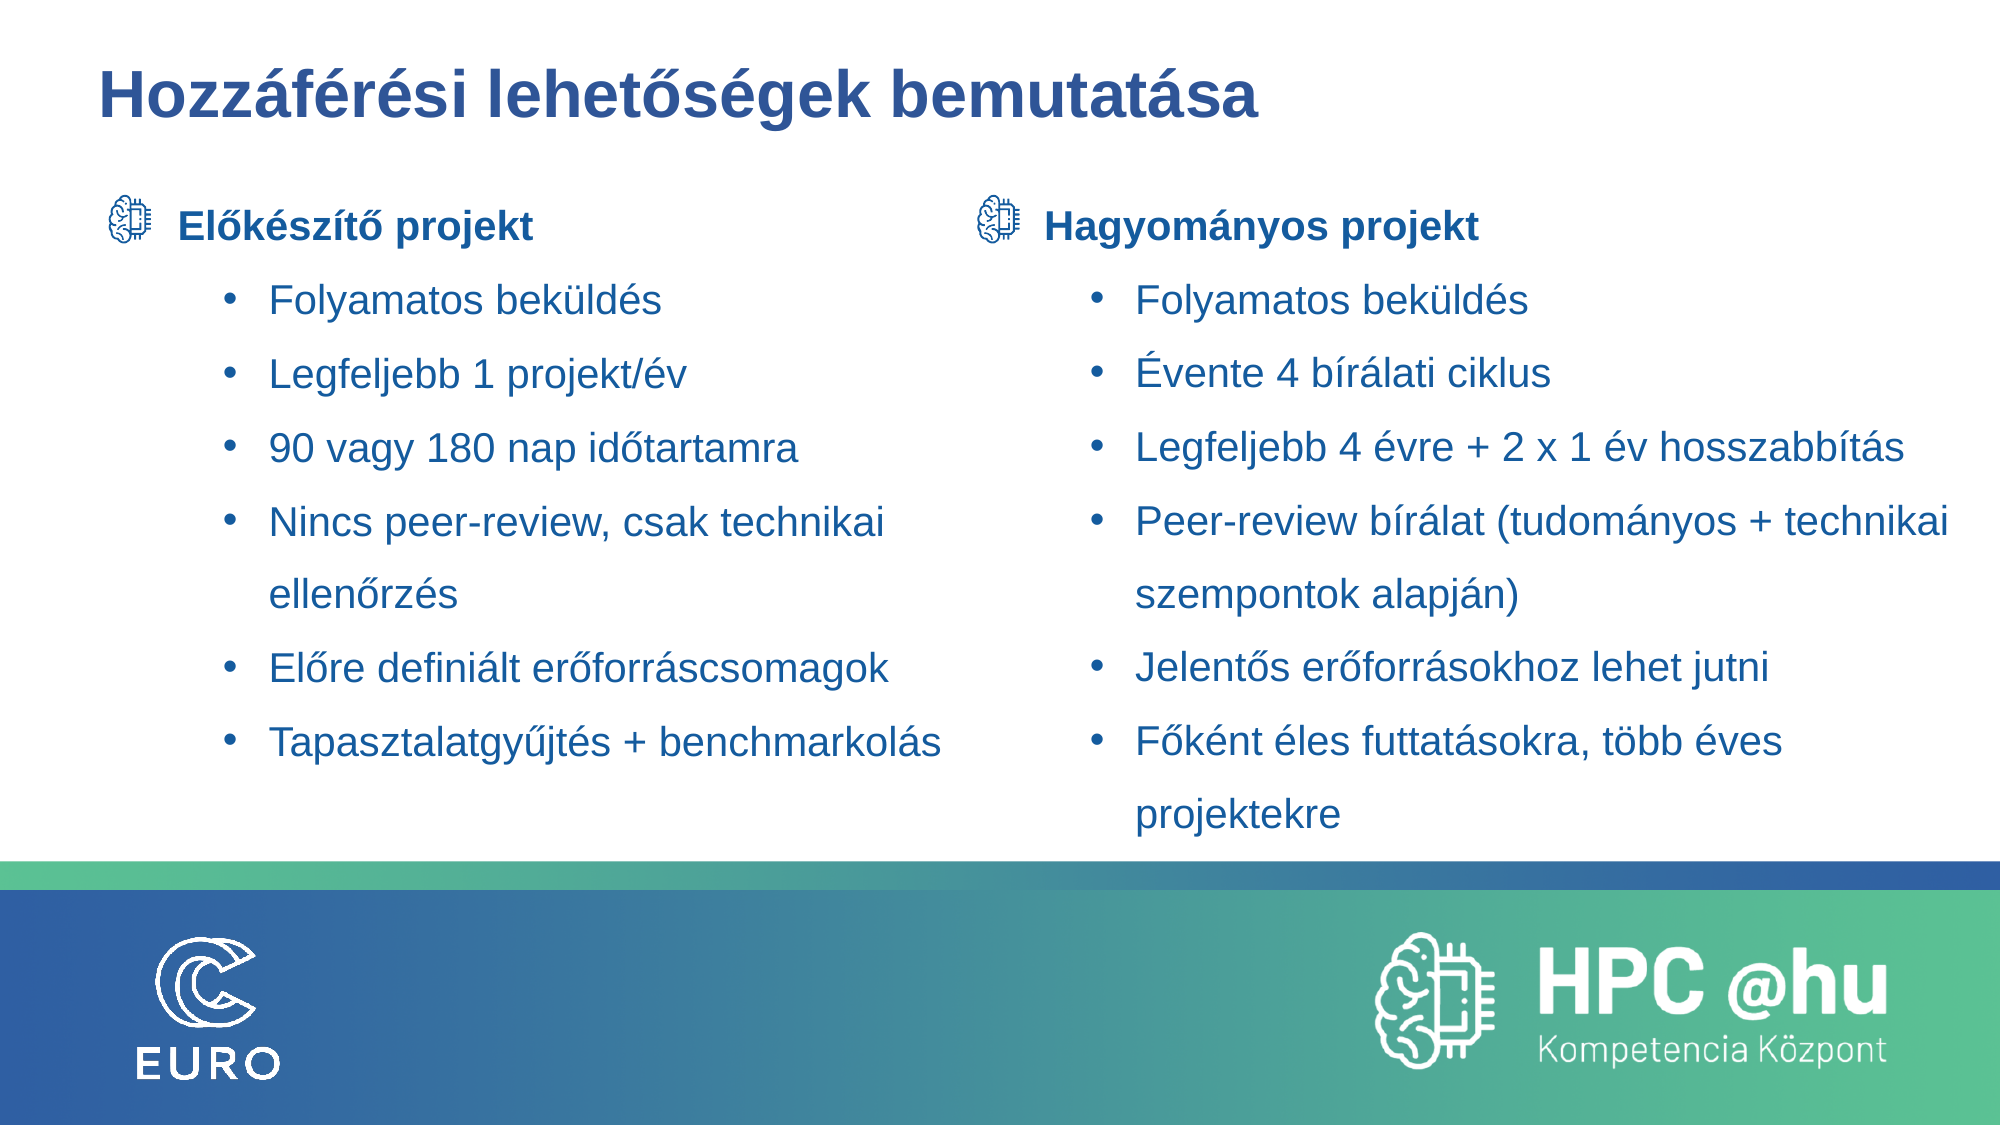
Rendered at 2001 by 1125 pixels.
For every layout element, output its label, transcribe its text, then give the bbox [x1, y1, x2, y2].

text_box Előkészítő projekt Folyamatos beküldés Legfeljebb 1 projekt/év 90 vagy 180 nap időtartamra Nincs peer-review, csak technikai ellenőrzés Előre definiált erőforráscsomagok Tapasztalatgyűjtés + benchmarkolás [176, 175, 1020, 765]
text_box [108, 194, 152, 244]
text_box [977, 194, 1020, 244]
text_box Hozzáférési lehetőségek bemutatása [97, 49, 1943, 131]
text_box Hagyományos projekt Folyamatos beküldés Évente 4 bírálati ciklus Legfeljebb 4 évre + 2 x 1 év hosszabbítás Peer-review bírálat (tudományos + technikai szempontok alapján) Jelentős erőforrásokhoz lehet jutni Főként éles futtatásokra, több éves projektekre [1042, 174, 1989, 837]
picture [0, 0, 2000, 1125]
